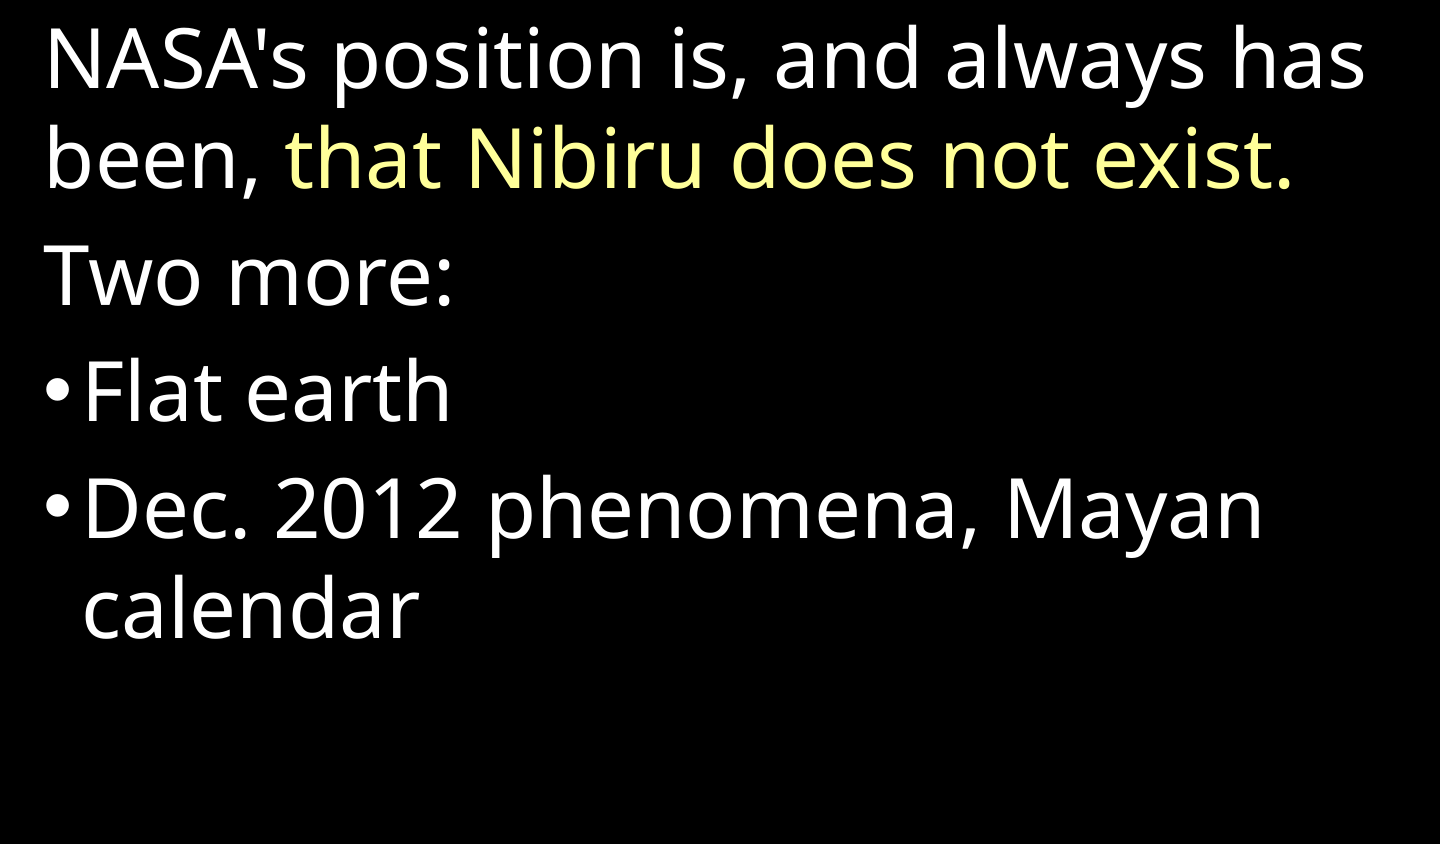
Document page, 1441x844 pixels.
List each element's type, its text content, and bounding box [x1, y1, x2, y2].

subtitle NASA's position is, and always has been, that Nibiru does not exist. Two more: Flat earth Dec. 2012 phenomena, Mayan calendar [32, 0, 1408, 844]
